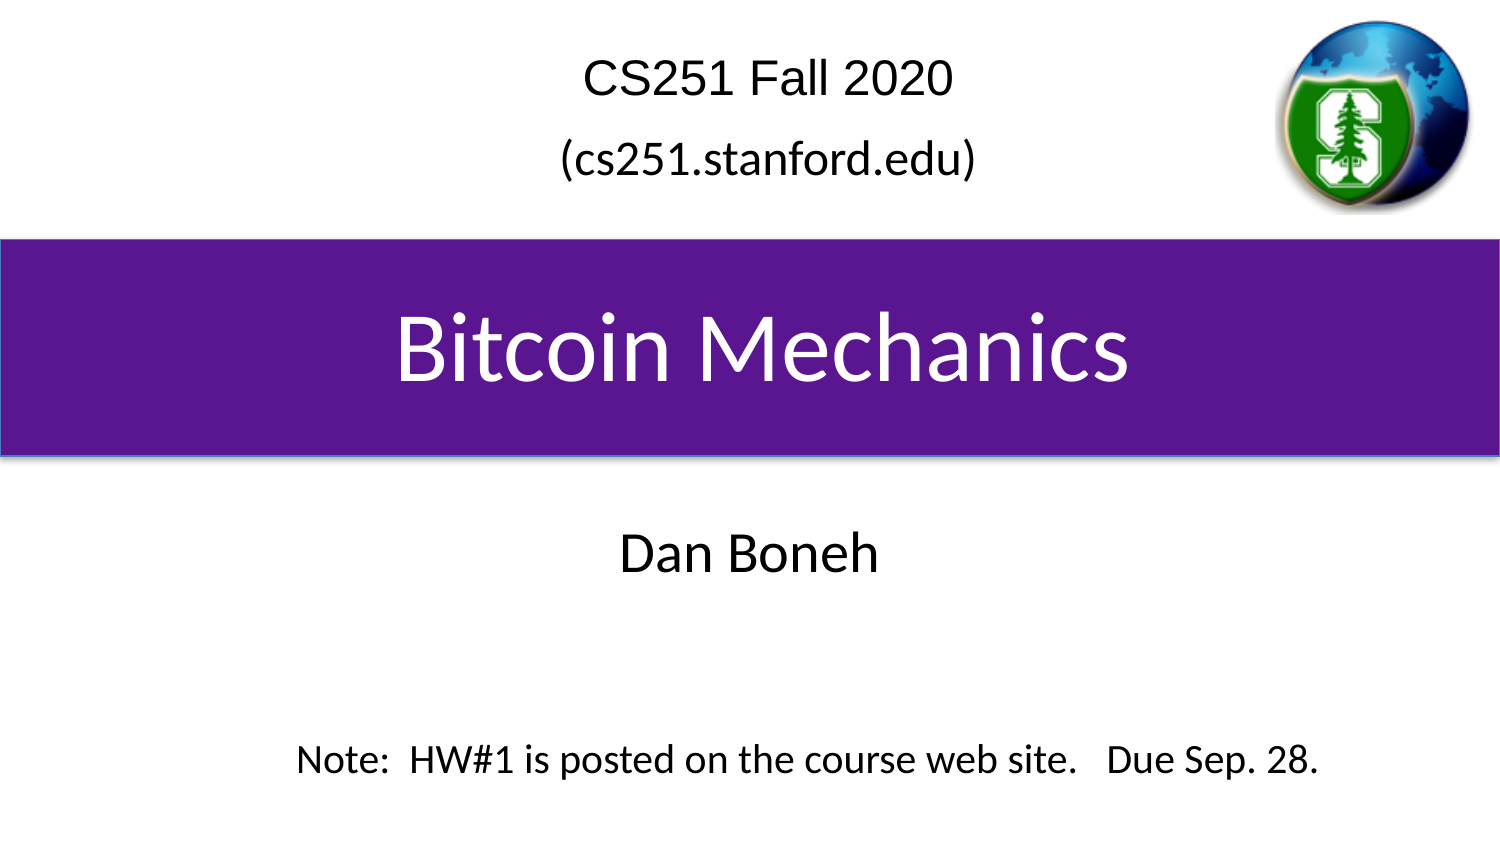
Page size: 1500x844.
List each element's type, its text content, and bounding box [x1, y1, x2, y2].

text_box Dan Boneh [605, 506, 895, 591]
text_box CS251 Fall 2020 [567, 38, 970, 114]
picture [1274, 13, 1476, 215]
text_box Note: HW#1 is posted on the course web site. Due Sep. 28. [281, 723, 1335, 789]
text_box (cs251.stanford.edu) [544, 118, 993, 193]
title Bitcoin Mechanics [65, 289, 1460, 454]
